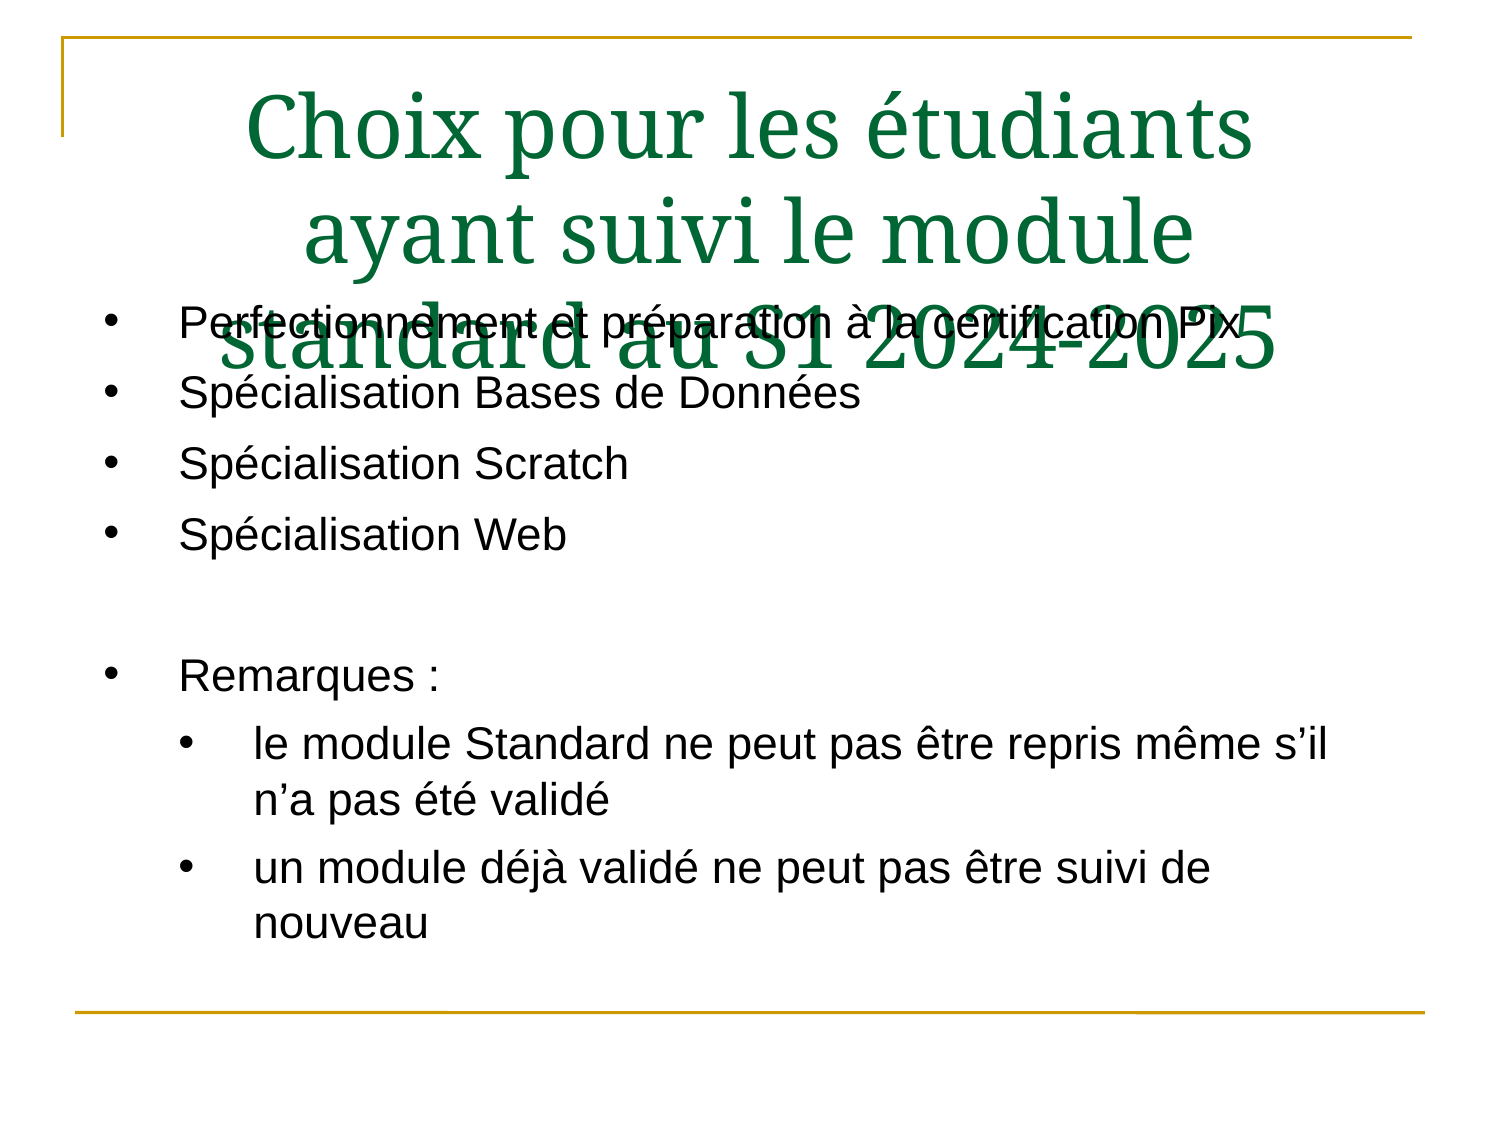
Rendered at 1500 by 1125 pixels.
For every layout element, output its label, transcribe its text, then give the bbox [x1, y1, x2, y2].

subtitle Perfectionnement et préparation à la certification Pix Spécialisation Bases de Données Spécialisation Scratch Spécialisation Web Remarques : le module Standard ne peut pas être repris même s’il n’a pas été validé un module déjà validé ne peut pas être suivi de nouveau [88, 284, 1412, 1035]
title Choix pour les étudiants ayant suivi le module standard au S1 2024-2025 [112, 63, 1388, 284]
